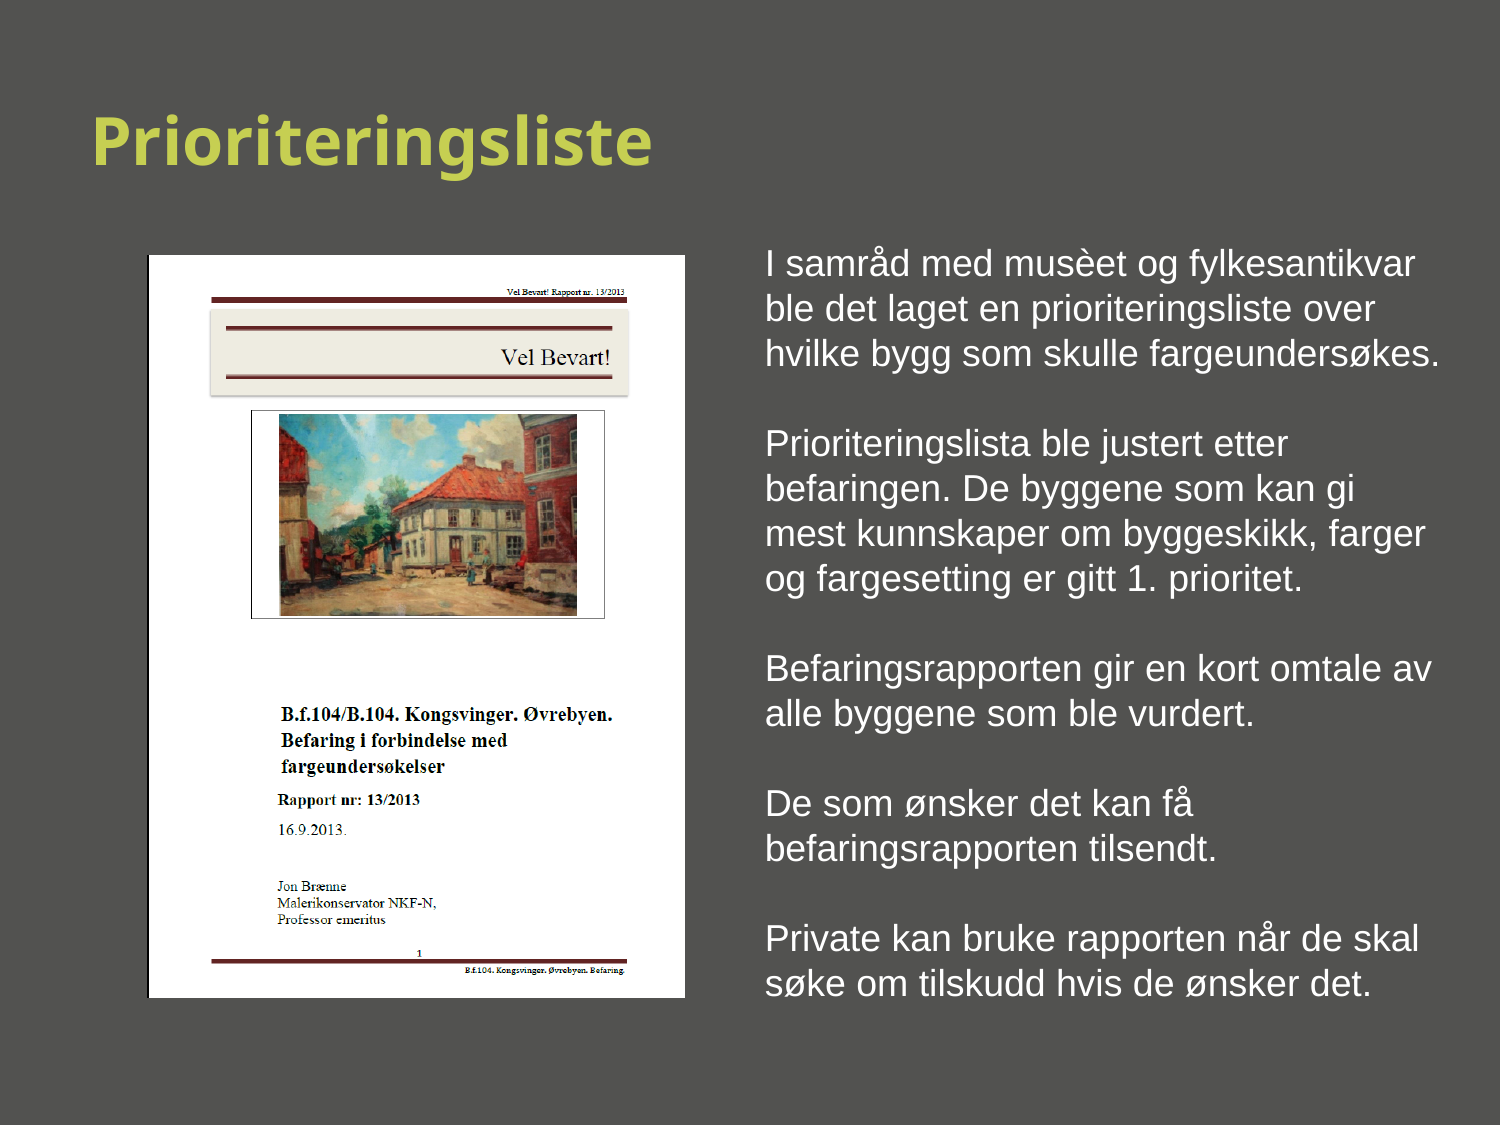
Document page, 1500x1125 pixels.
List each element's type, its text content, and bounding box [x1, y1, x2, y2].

title Prioriteringsliste [74, 44, 1426, 233]
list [147, 255, 685, 999]
text_box I samråd med musèet og fylkesantikvar ble det laget en prioriteringsliste over hvilke bygg som skulle fargeundersøkes. Prioriteringslista ble justert etter befaringen. De byggene som kan gi mest kunnskaper om byggeskikk, farger og fargesetting er gitt 1. prioritet. Befaringsrapporten gir en kort omtale av alle byggene som ble vurdert. De som ønsker det kan få befaringsrapporten tilsendt. Private kan bruke rapporten når de skal søke om tilskudd hvis de ønsker det. [750, 231, 1459, 1057]
